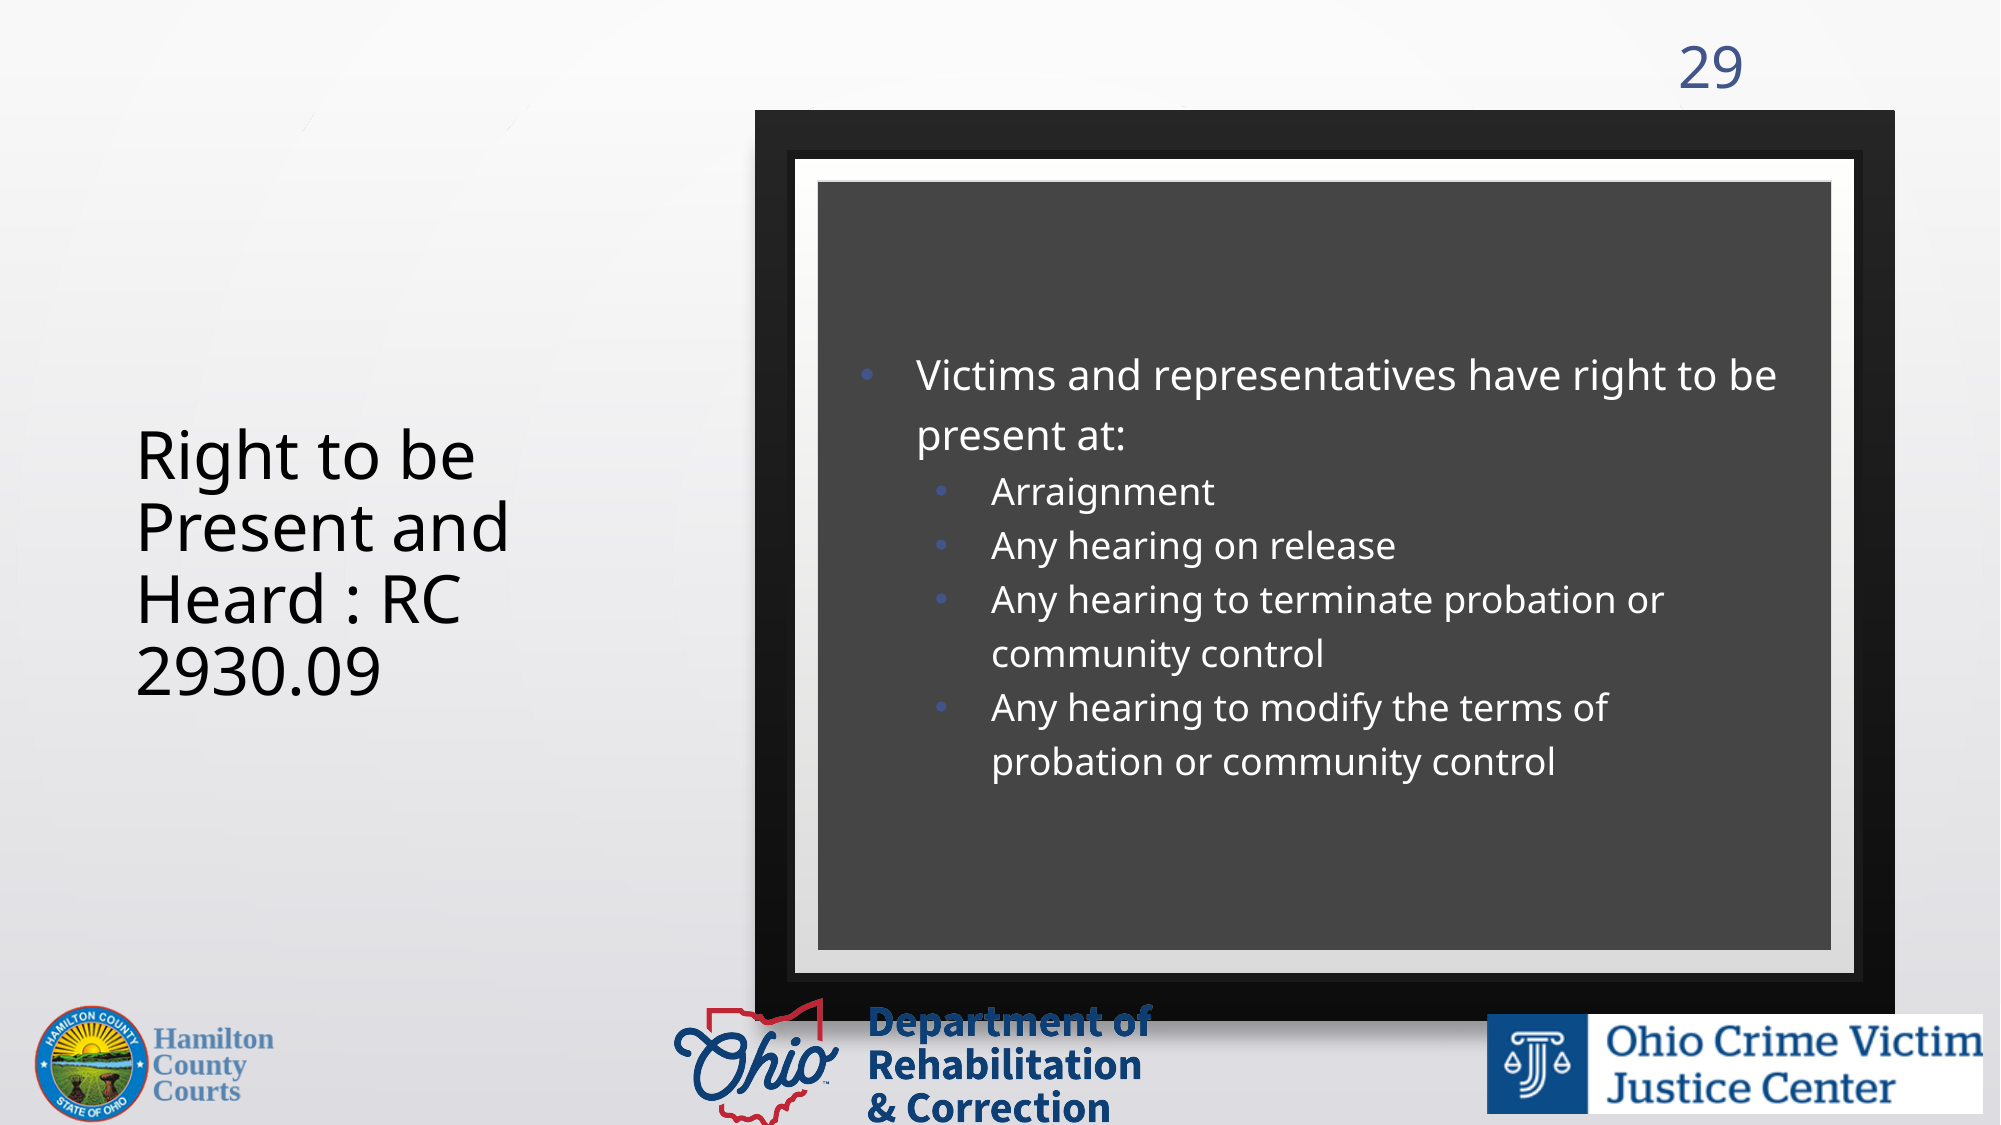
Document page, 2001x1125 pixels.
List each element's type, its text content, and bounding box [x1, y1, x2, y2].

picture [673, 998, 1153, 1125]
picture [1486, 1013, 1983, 1115]
text_box [0, 76, 2000, 1125]
text_box [755, 110, 1895, 1021]
text_box [817, 181, 1832, 951]
slide_number 29 [1626, 22, 1760, 106]
title Right to be Present and Heard : RC 2930.09 [120, 208, 707, 924]
list Victims and representatives have right to be present at: Arraignment Any hearing on release Any hearing to terminate probation or community control Any hearing to modify the terms of probation or community control [844, 208, 1805, 924]
picture [31, 1004, 278, 1124]
text_box [791, 154, 1859, 978]
text_box [0, 0, 2000, 76]
